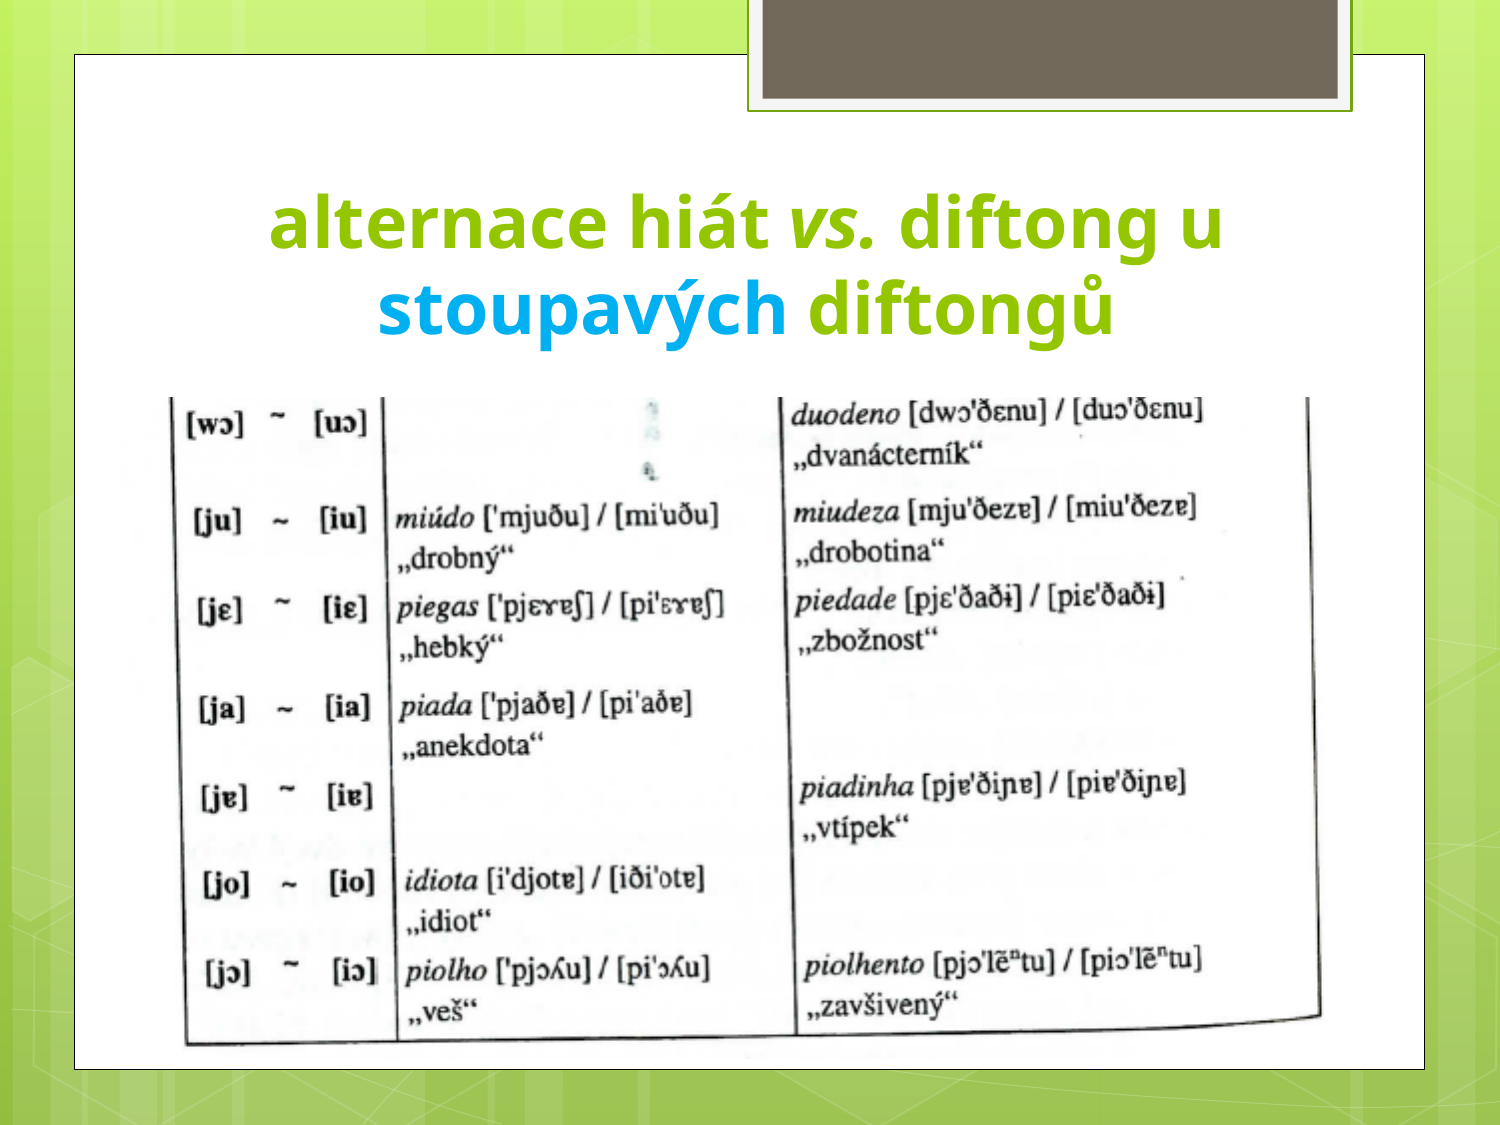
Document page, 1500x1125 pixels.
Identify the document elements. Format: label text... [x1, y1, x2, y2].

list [118, 396, 1331, 1059]
title alternace hiát vs. diftong u stoupavých diftongů [171, 168, 1324, 357]
